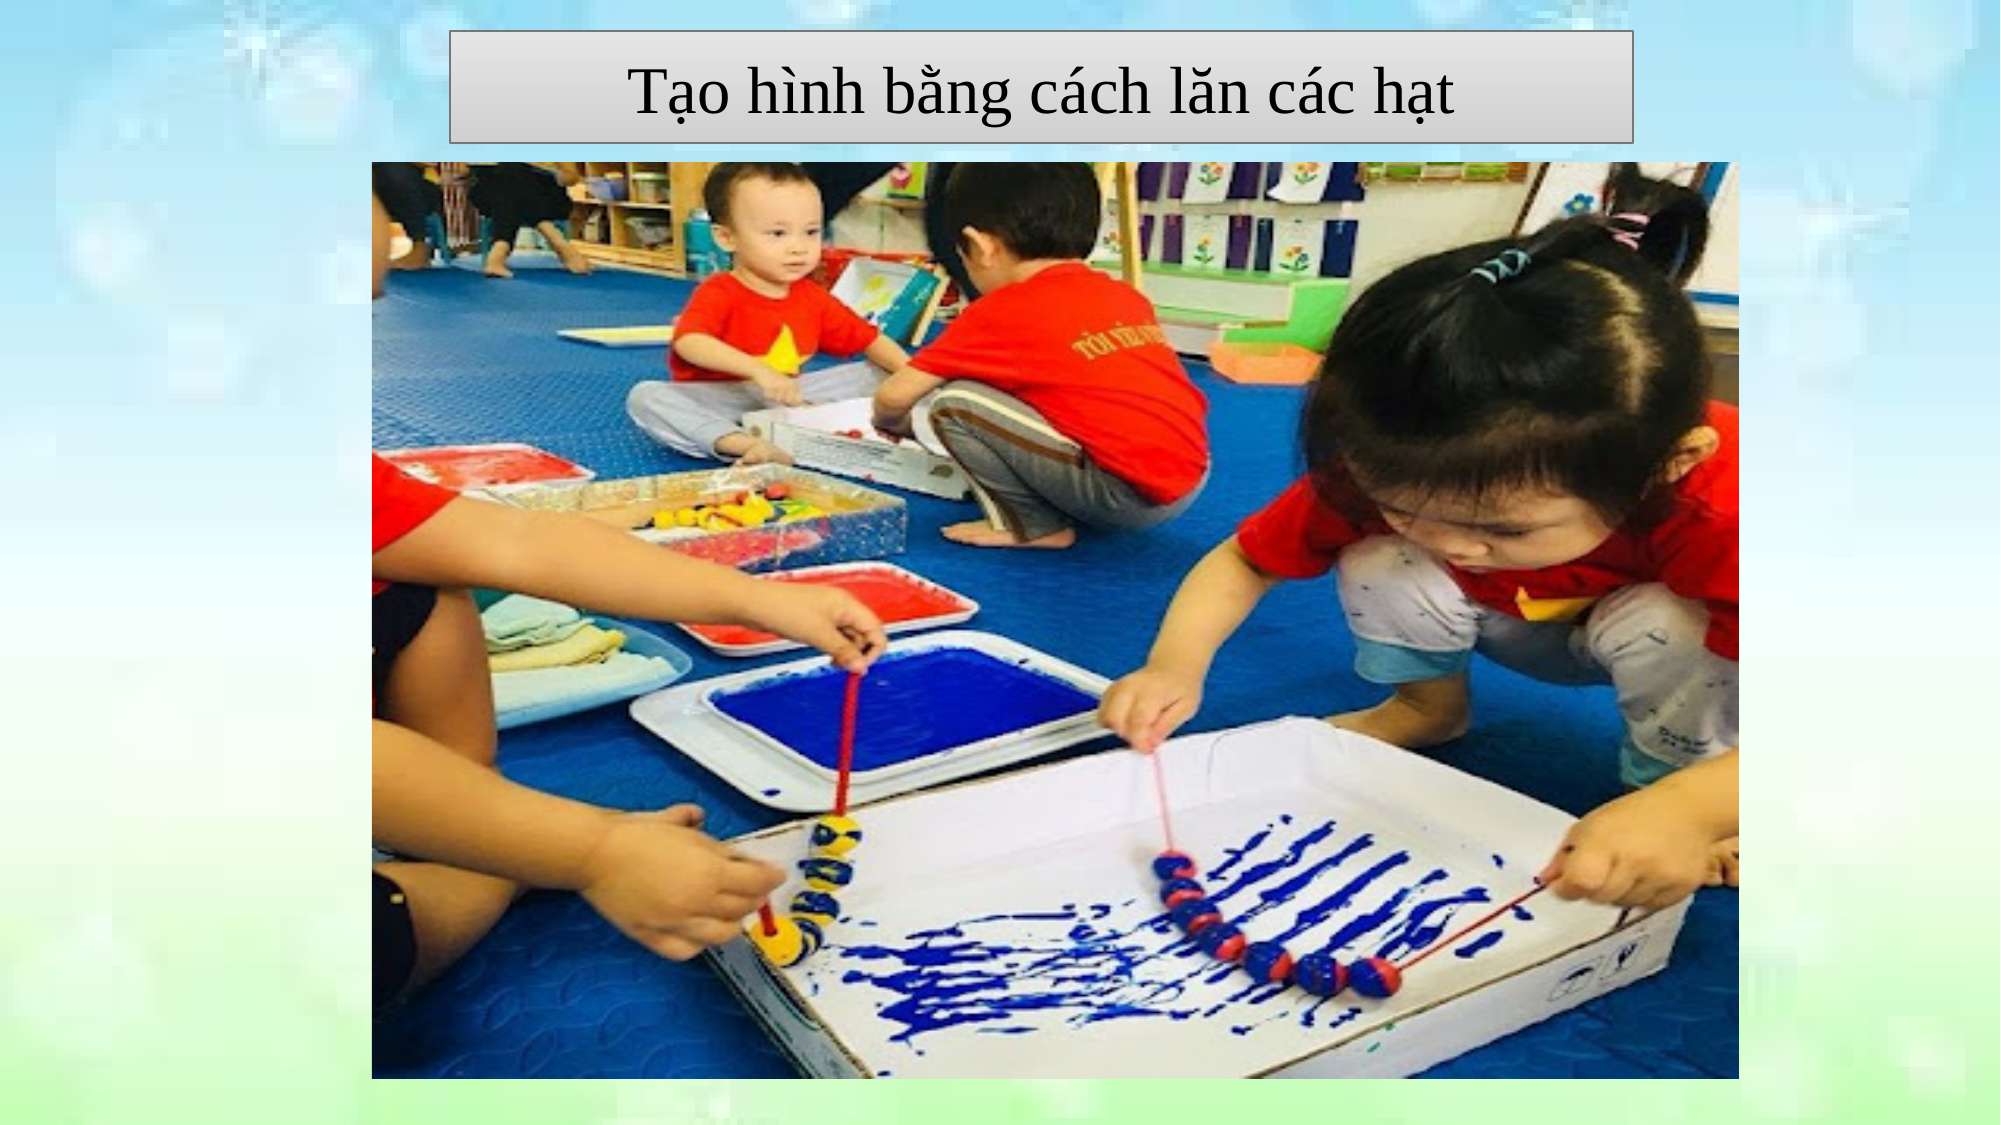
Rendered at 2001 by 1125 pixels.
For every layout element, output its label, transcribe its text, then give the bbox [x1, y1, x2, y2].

text_box Tạo hình bằng cách lăn các hạt [449, 30, 1634, 144]
picture [0, 0, 2001, 1125]
